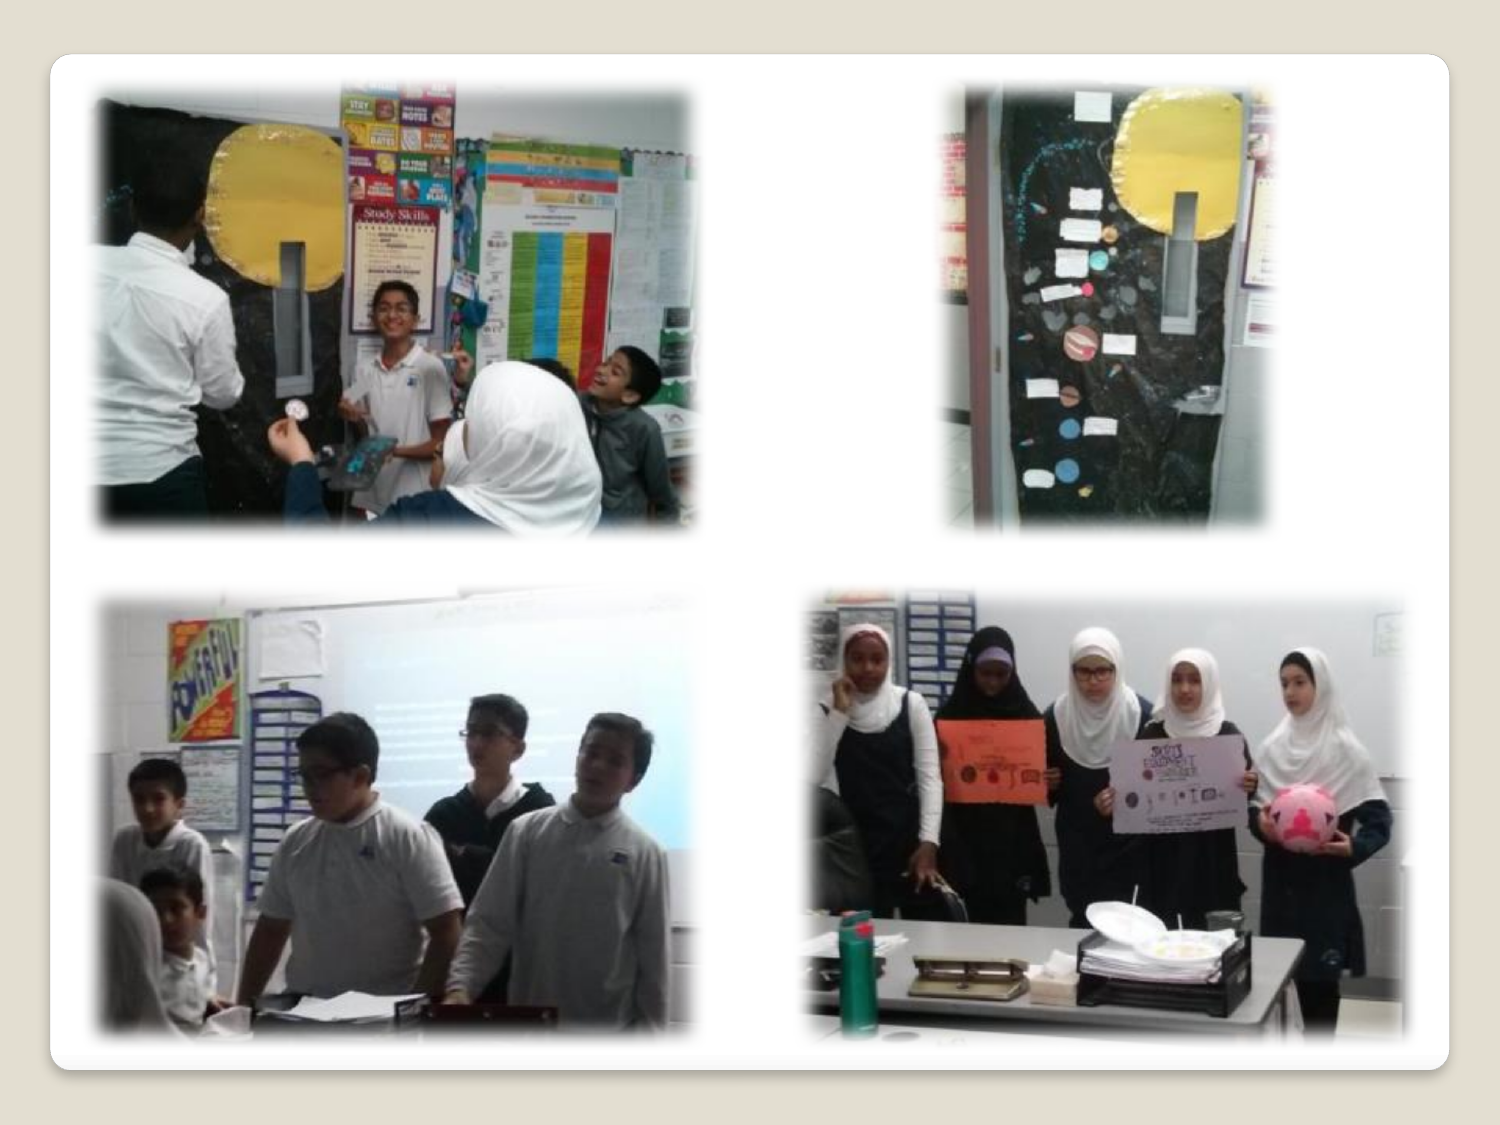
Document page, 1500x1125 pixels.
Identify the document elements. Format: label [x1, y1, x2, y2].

picture [793, 580, 1419, 1051]
picture [930, 74, 1283, 544]
picture [80, 580, 707, 1051]
picture [80, 74, 707, 544]
